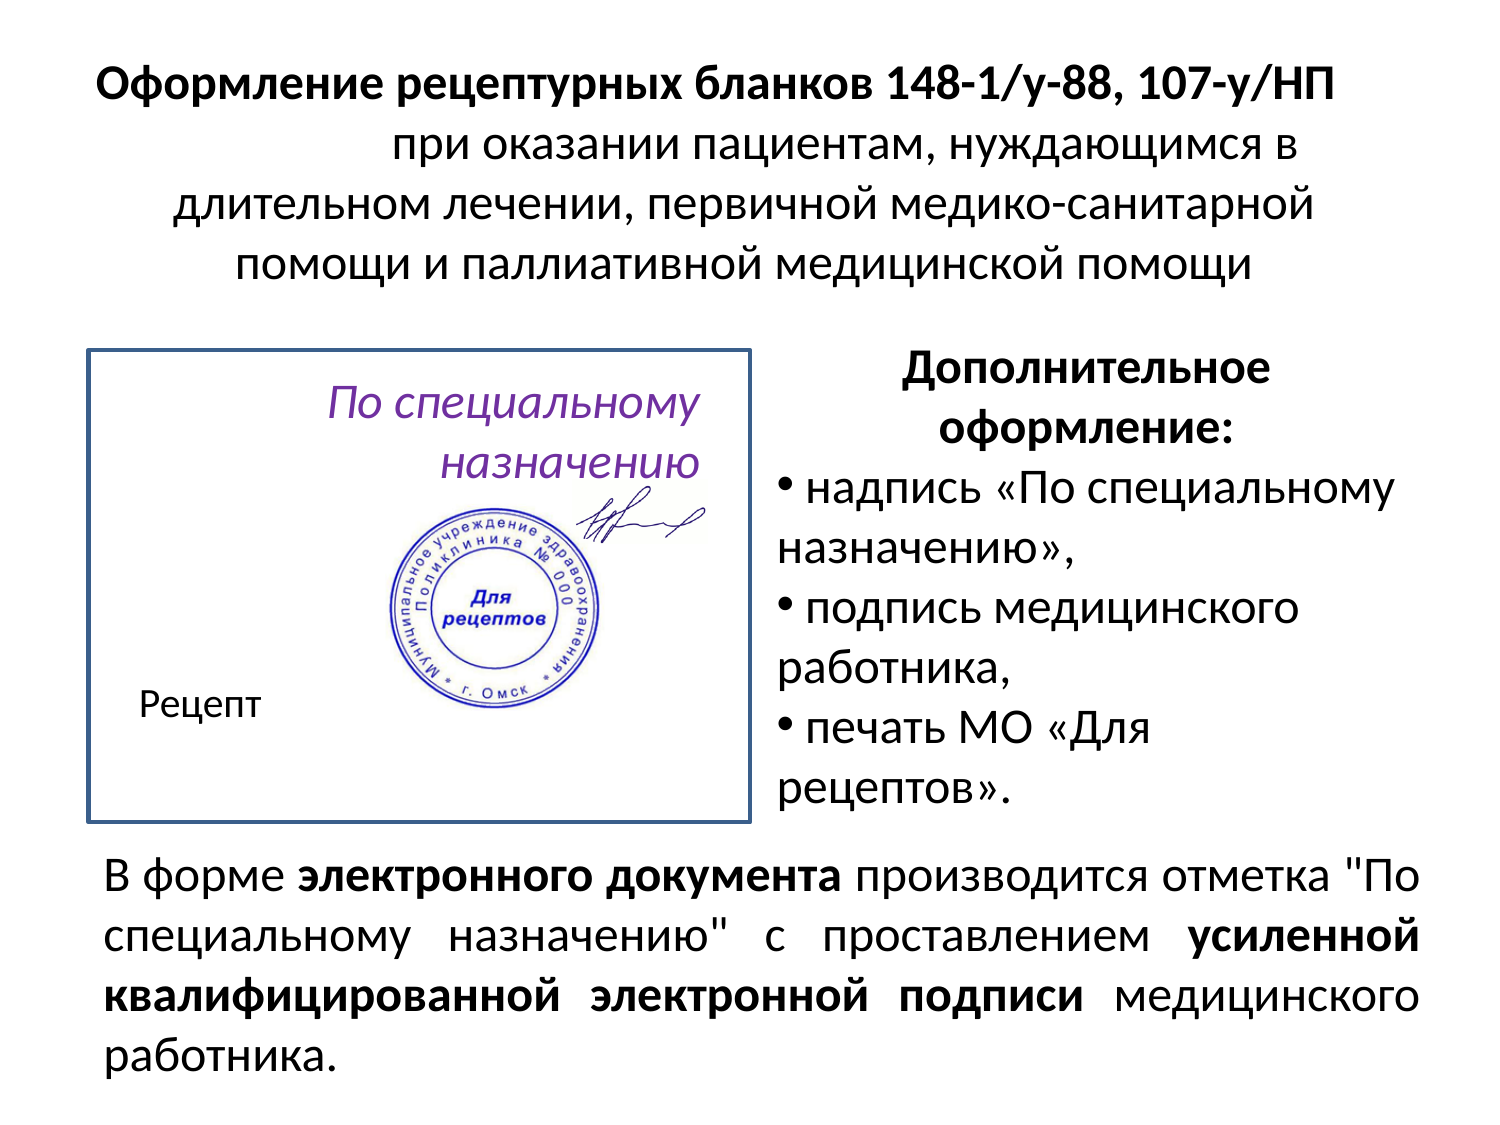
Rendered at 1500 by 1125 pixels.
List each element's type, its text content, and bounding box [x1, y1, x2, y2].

text_box Дополнительное оформление: надпись «По специальному назначению», подпись медицинского работника, печать МО «Для рецептов». [761, 326, 1412, 821]
text_box По специальному назначению [64, 361, 715, 497]
text_box Рецепт [123, 668, 467, 734]
text_box [86, 348, 752, 824]
text_box В форме электронного документа производится отметка "По специальному назначению" с проставлением усиленной квалифицированной электронной подписи медицинского работника. [88, 834, 1436, 1089]
picture [383, 479, 708, 717]
text_box Оформление рецептурных бланков 148-1/у-88, 107-у/НП при оказании пациентам, нуждающимся в длительном лечении, первичной медико-санитарной помощи и паллиативной медицинской помощи [76, 42, 1412, 298]
